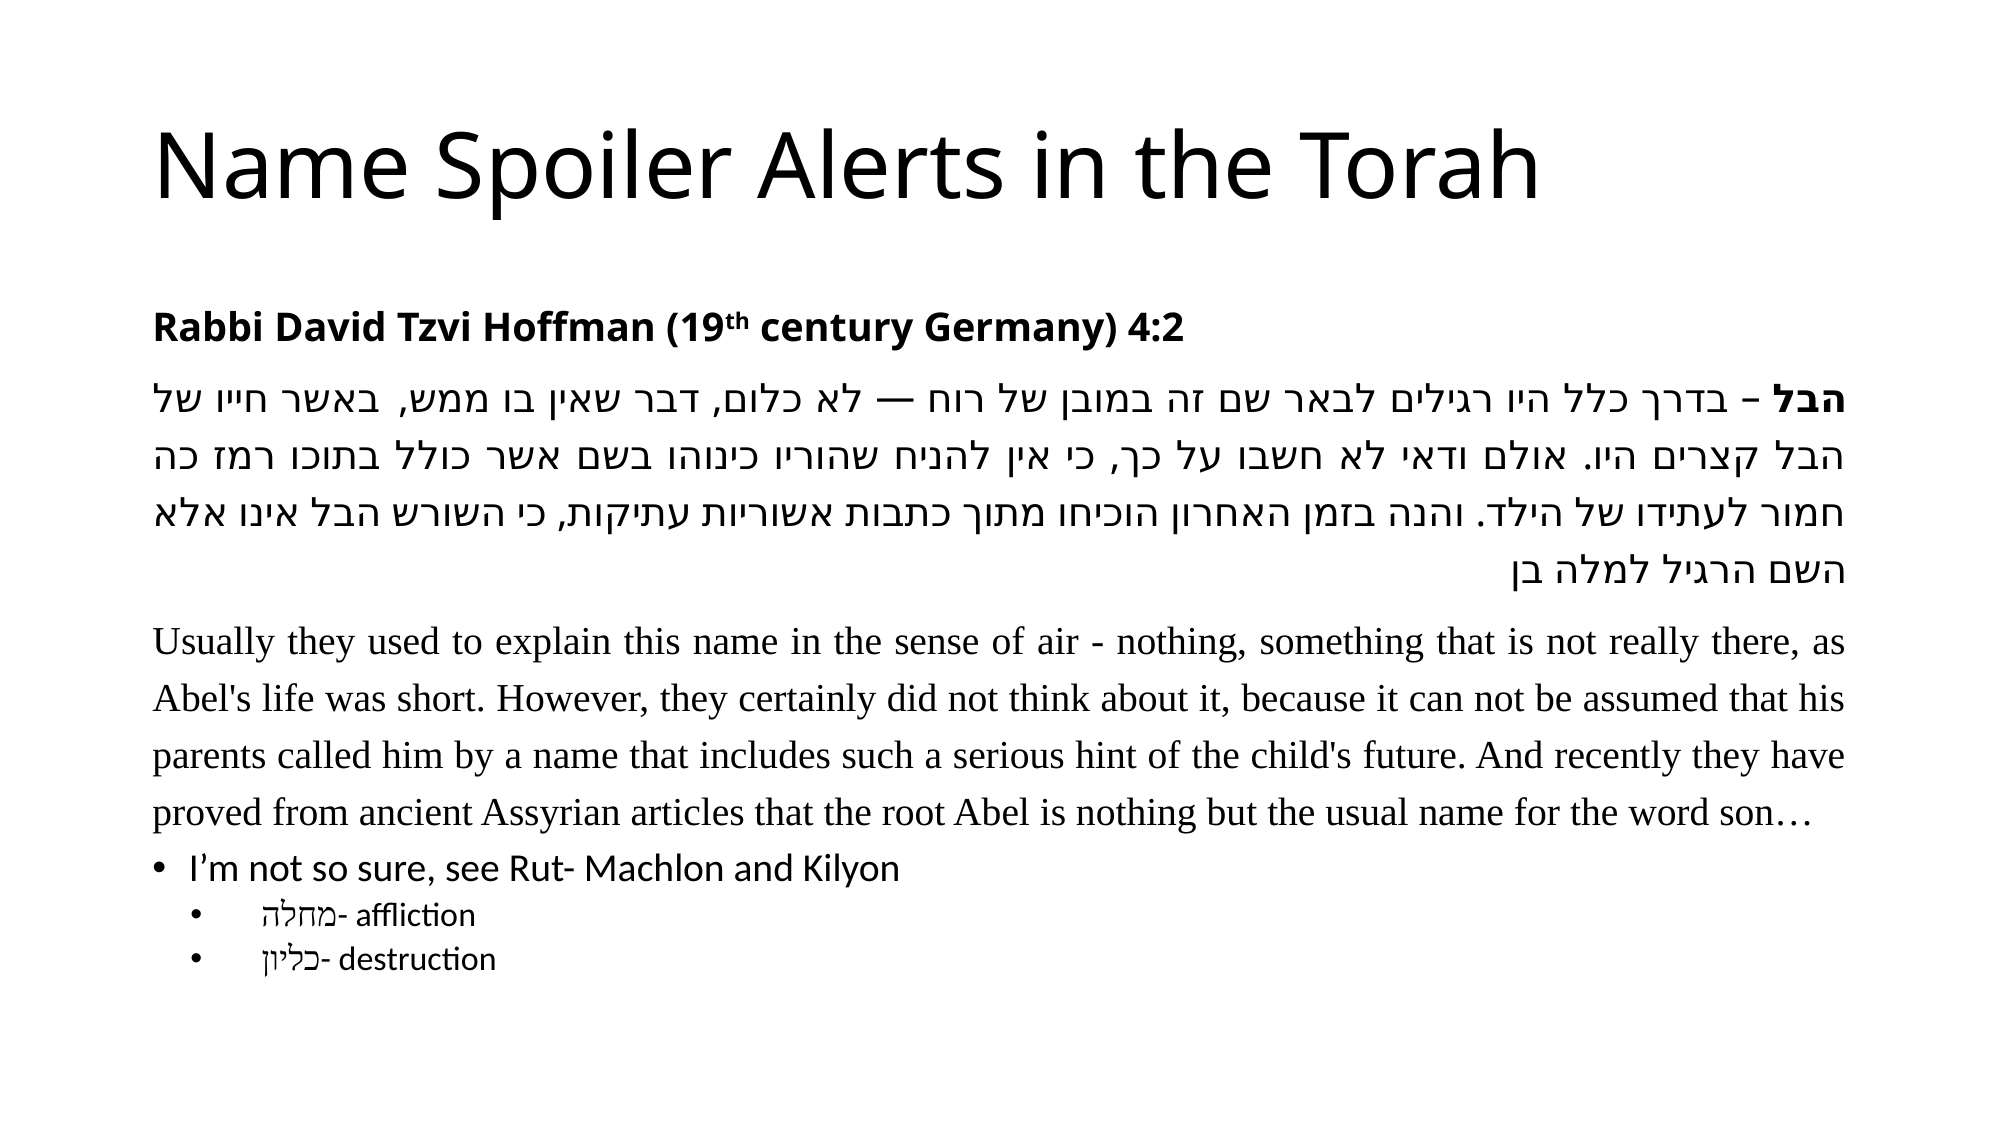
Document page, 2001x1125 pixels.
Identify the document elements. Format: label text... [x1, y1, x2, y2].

list Rabbi David Tzvi Hoffman (19th century Germany) 4:2 הבל – בדרך כלל היו רגילים לבאר שם זה במובן של רוח — לא כלום, דבר שאין בו ממש, באשר חייו של הבל קצרים היו. אולם ודאי לא חשבו על כך, כי אין להניח שהוריו כינוהו בשם אשר כולל בתוכו רמז כה חמור לעתידו של הילד. והנה בזמן האחרון הוכיחו מתוך כתבות אשוריות עתיקות, כי השורש הבל אינו אלא השם הרגיל למלה בן Usually they used to explain this name in the sense of air - nothing, something that is not really there, as Abel's life was short. However, they certainly did not think about it, because it can not be assumed that his parents called him by a name that includes such a serious hint of the child's future. And recently they have proved from ancient Assyrian articles that the root Abel is nothing but the usual name for the word son… I’m not so sure, see Rut- Machlon and Kilyon מחלה- affliction כליון- destruction [137, 299, 1863, 1014]
title Name Spoiler Alerts in the Torah [137, 59, 1863, 278]
